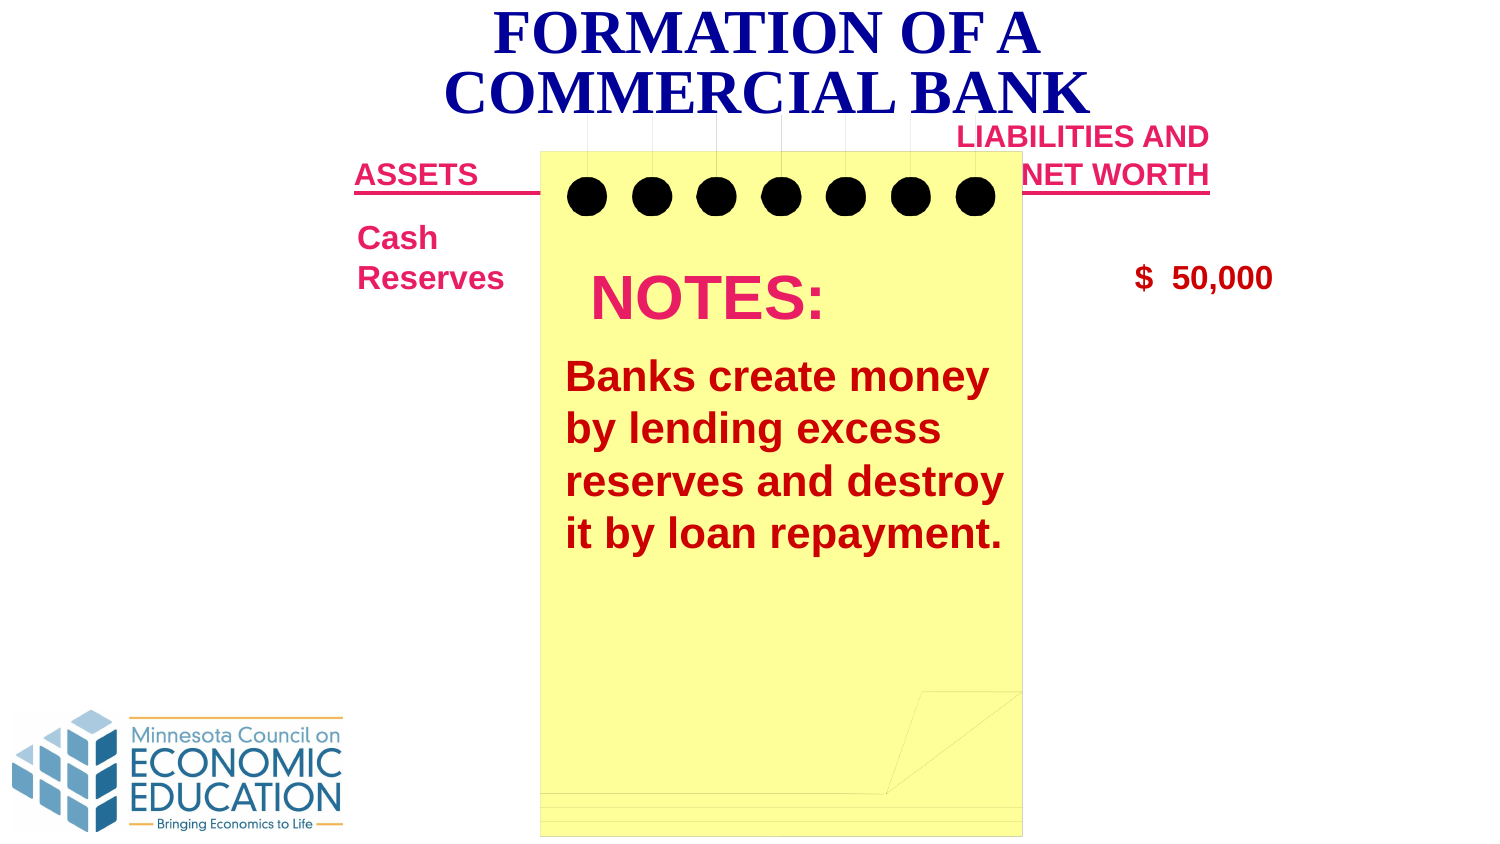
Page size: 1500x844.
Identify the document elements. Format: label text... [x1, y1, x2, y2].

picture [12, 710, 343, 832]
text_box Checkable Deposits $ 50,000 [1214, 210, 1280, 302]
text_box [353, 192, 528, 654]
text_box FORMATION OF A COMMERCIAL BANK [438, 0, 1098, 131]
text_box ASSETS [348, 148, 485, 196]
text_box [1049, 192, 1210, 654]
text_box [534, 105, 1045, 844]
text_box LIABILITIES AND NET WORTH [1048, 111, 1216, 198]
